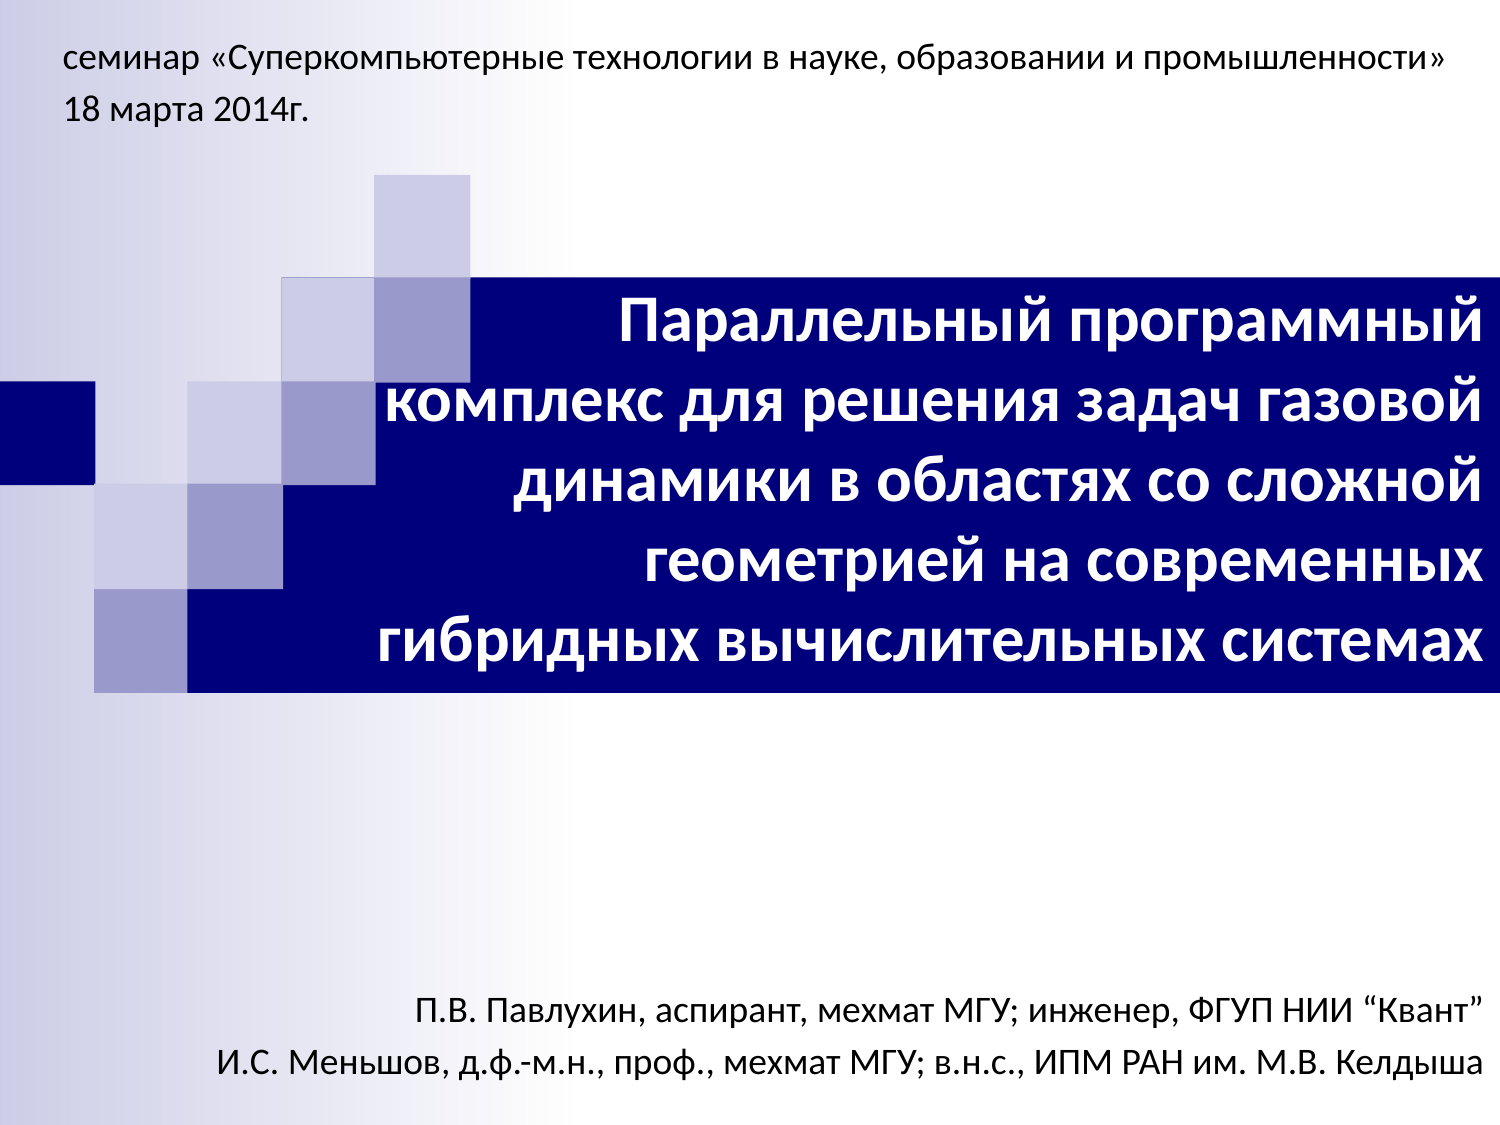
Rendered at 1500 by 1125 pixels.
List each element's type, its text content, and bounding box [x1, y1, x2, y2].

text_box семинар «Суперкомпьютерные технологии в науке, образовании и промышленности» 18 марта 2014г. [47, 24, 1498, 148]
title Параллельный программный комплекс для решения задач газовой динамики в областях со сложной геометрией на современных гибридных вычислительных системах [337, 299, 1500, 650]
subtitle П.В. Павлухин, аспирант, мехмат МГУ; инженер, ФГУП НИИ “Квант” И.С. Меньшов, д.ф.-м.н., проф., мехмат МГУ; в.н.с., ИПМ РАН им. М.В. Келдыша [41, 977, 1500, 1100]
